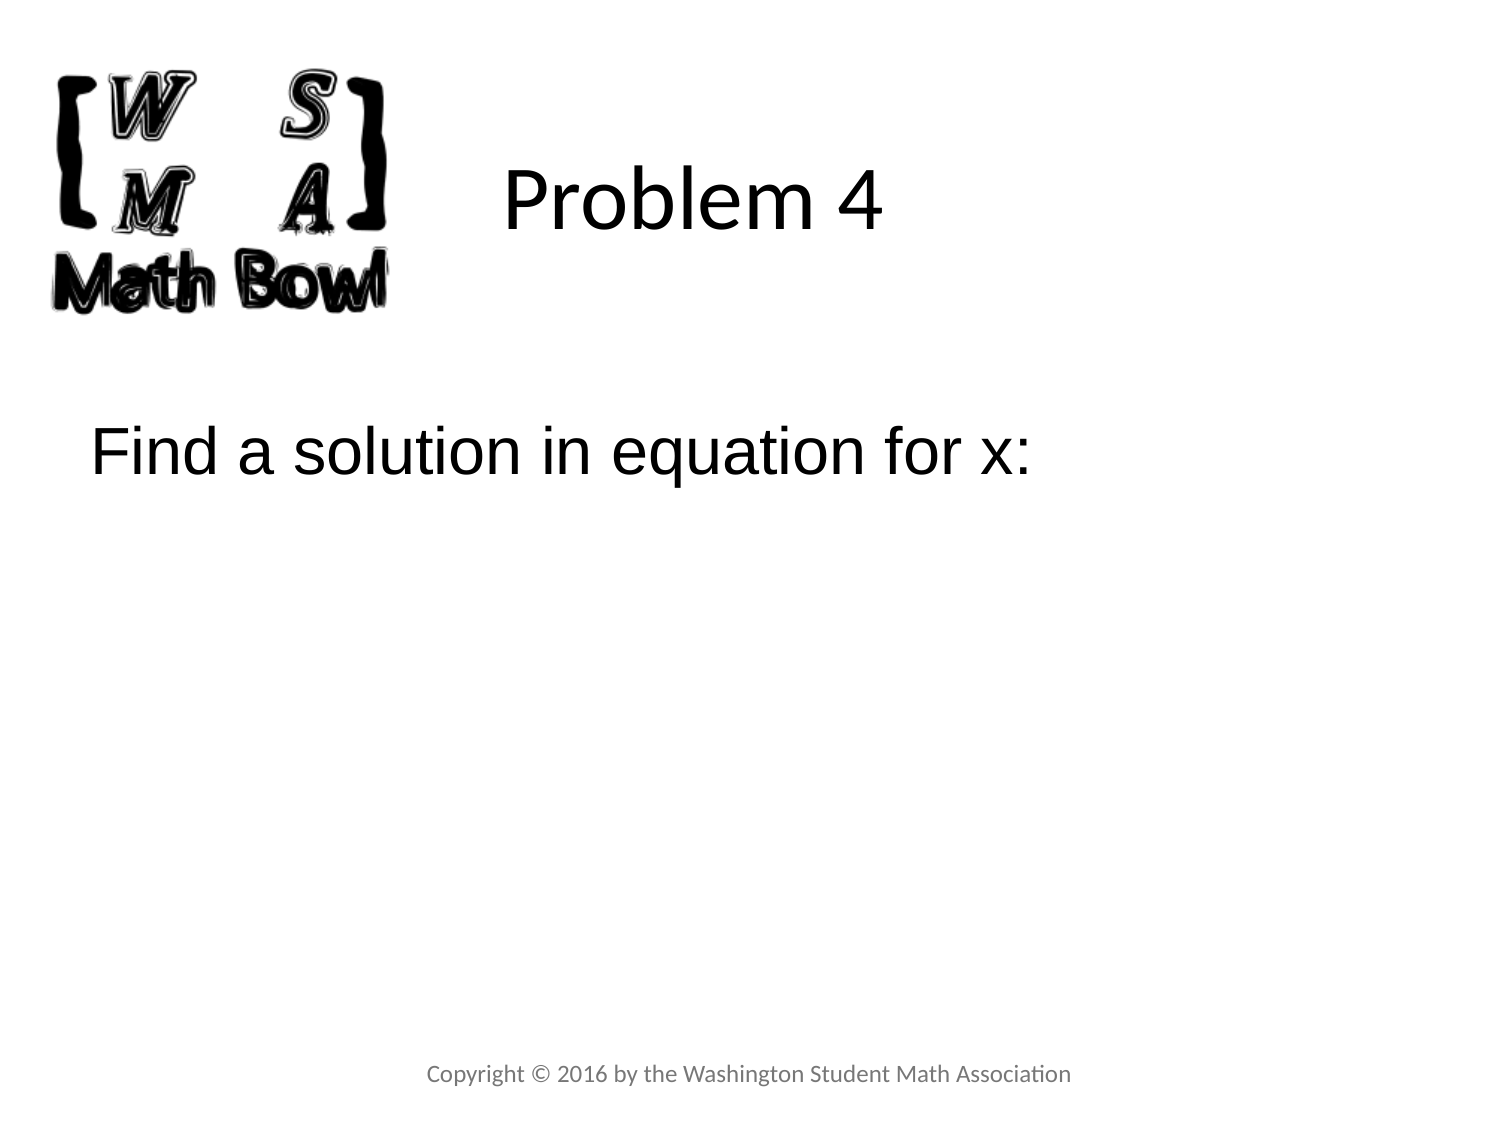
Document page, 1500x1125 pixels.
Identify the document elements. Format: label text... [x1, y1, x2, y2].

picture [48, 62, 401, 324]
text_box Copyright © 2016 by the Washington Student Math Association [374, 1050, 1125, 1096]
title Problem 4 [487, 99, 1400, 287]
